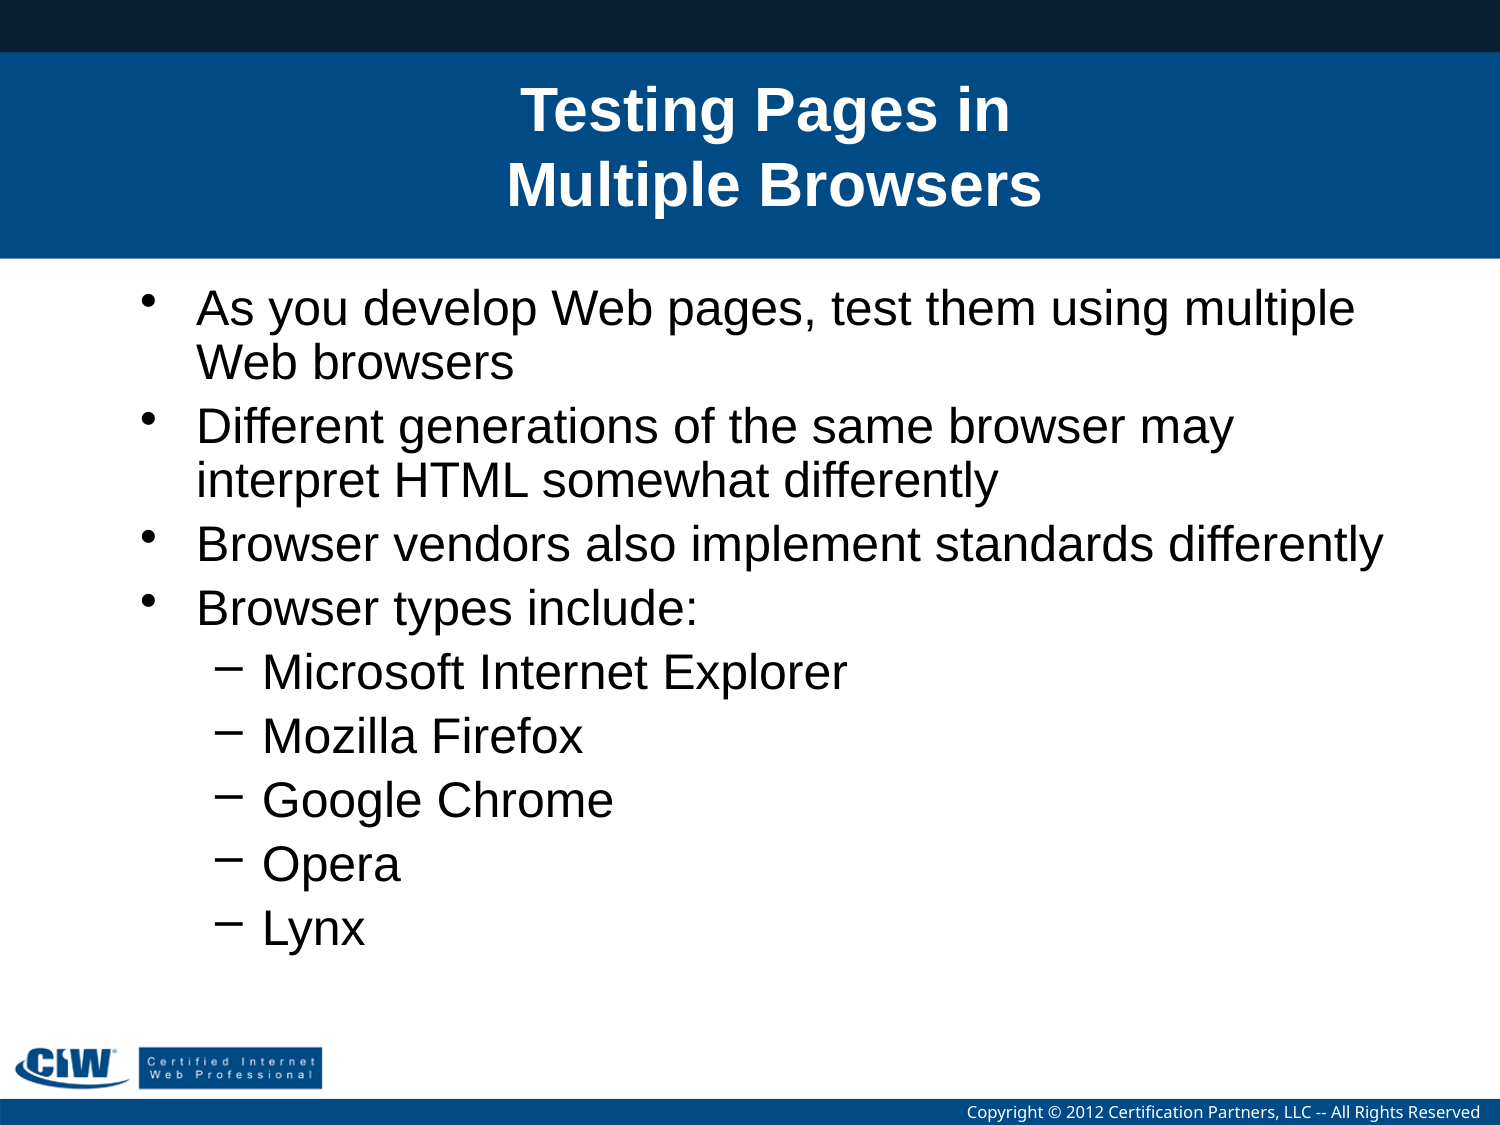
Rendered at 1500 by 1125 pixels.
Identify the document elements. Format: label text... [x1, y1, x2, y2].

picture [0, 0, 1500, 1125]
title Testing Pages in Multiple Browsers [125, 50, 1425, 238]
list As you develop Web pages, test them using multiple Web browsers Different generations of the same browser may interpret HTML somewhat differently Browser vendors also implement standards differently Browser types include: Microsoft Internet Explorer Mozilla Firefox Google Chrome Opera Lynx [125, 275, 1425, 1050]
